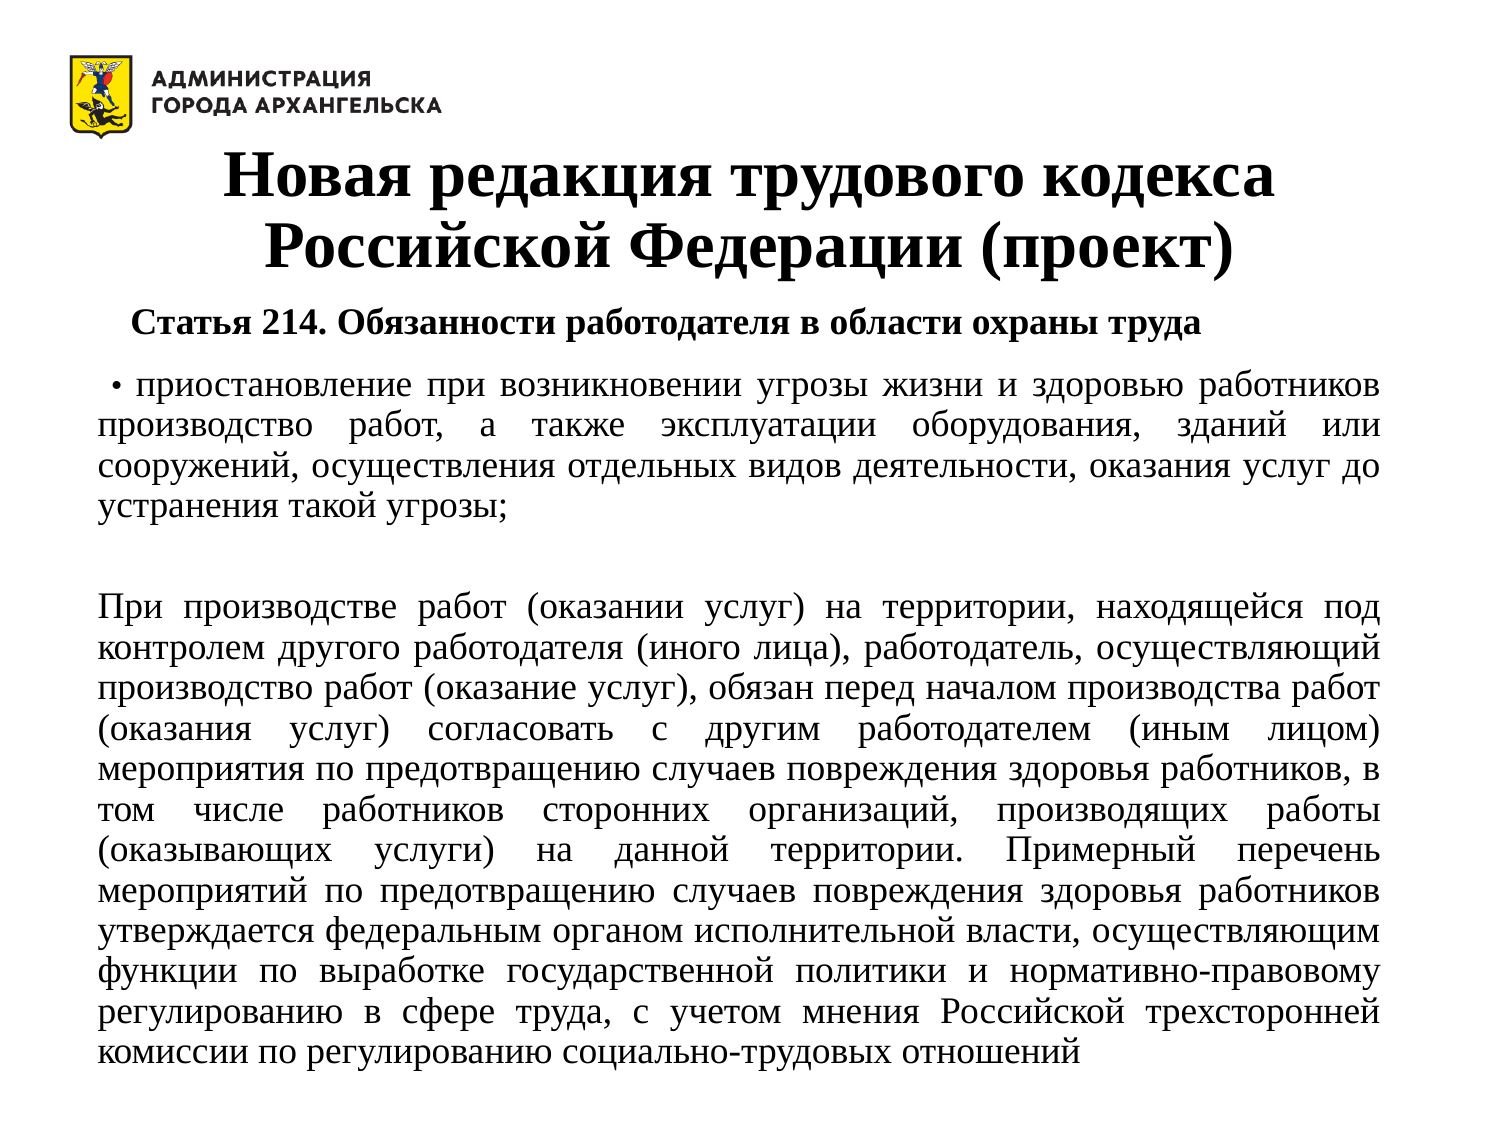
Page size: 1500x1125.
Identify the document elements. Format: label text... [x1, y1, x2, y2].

list Статья 214. Обязанности работодателя в области охраны труда • приостановление при возникновении угрозы жизни и здоровью работников производство работ, а также эксплуатации оборудования, зданий или сооружений, осуществления отдельных видов деятельности, оказания услуг до устранения такой угрозы; При производстве работ (оказании услуг) на территории, находящейся под контролем другого работодателя (иного лица), работодатель, осуществляющий производство работ (оказание услуг), обязан перед началом производства работ (оказания услуг) согласовать с другим работодателем (иным лицом) мероприятия по предотвращению случаев повреждения здоровья работников, в том числе работников сторонних организаций, производящих работы (оказывающих услуги) на данной территории. Примерный перечень мероприятий по предотвращению случаев повреждения здоровья работников утверждается федеральным органом исполнительной власти, осуществляющим функции по выработке государственной политики и нормативно-правовому регулированию в сфере труда, с учетом мнения Российской трехсторонней комиссии по регулированию социально-трудовых отношений [82, 294, 1397, 1095]
picture [64, 49, 445, 144]
title Новая редакция трудового кодекса Российской Федерации (проект) [103, 142, 1397, 279]
